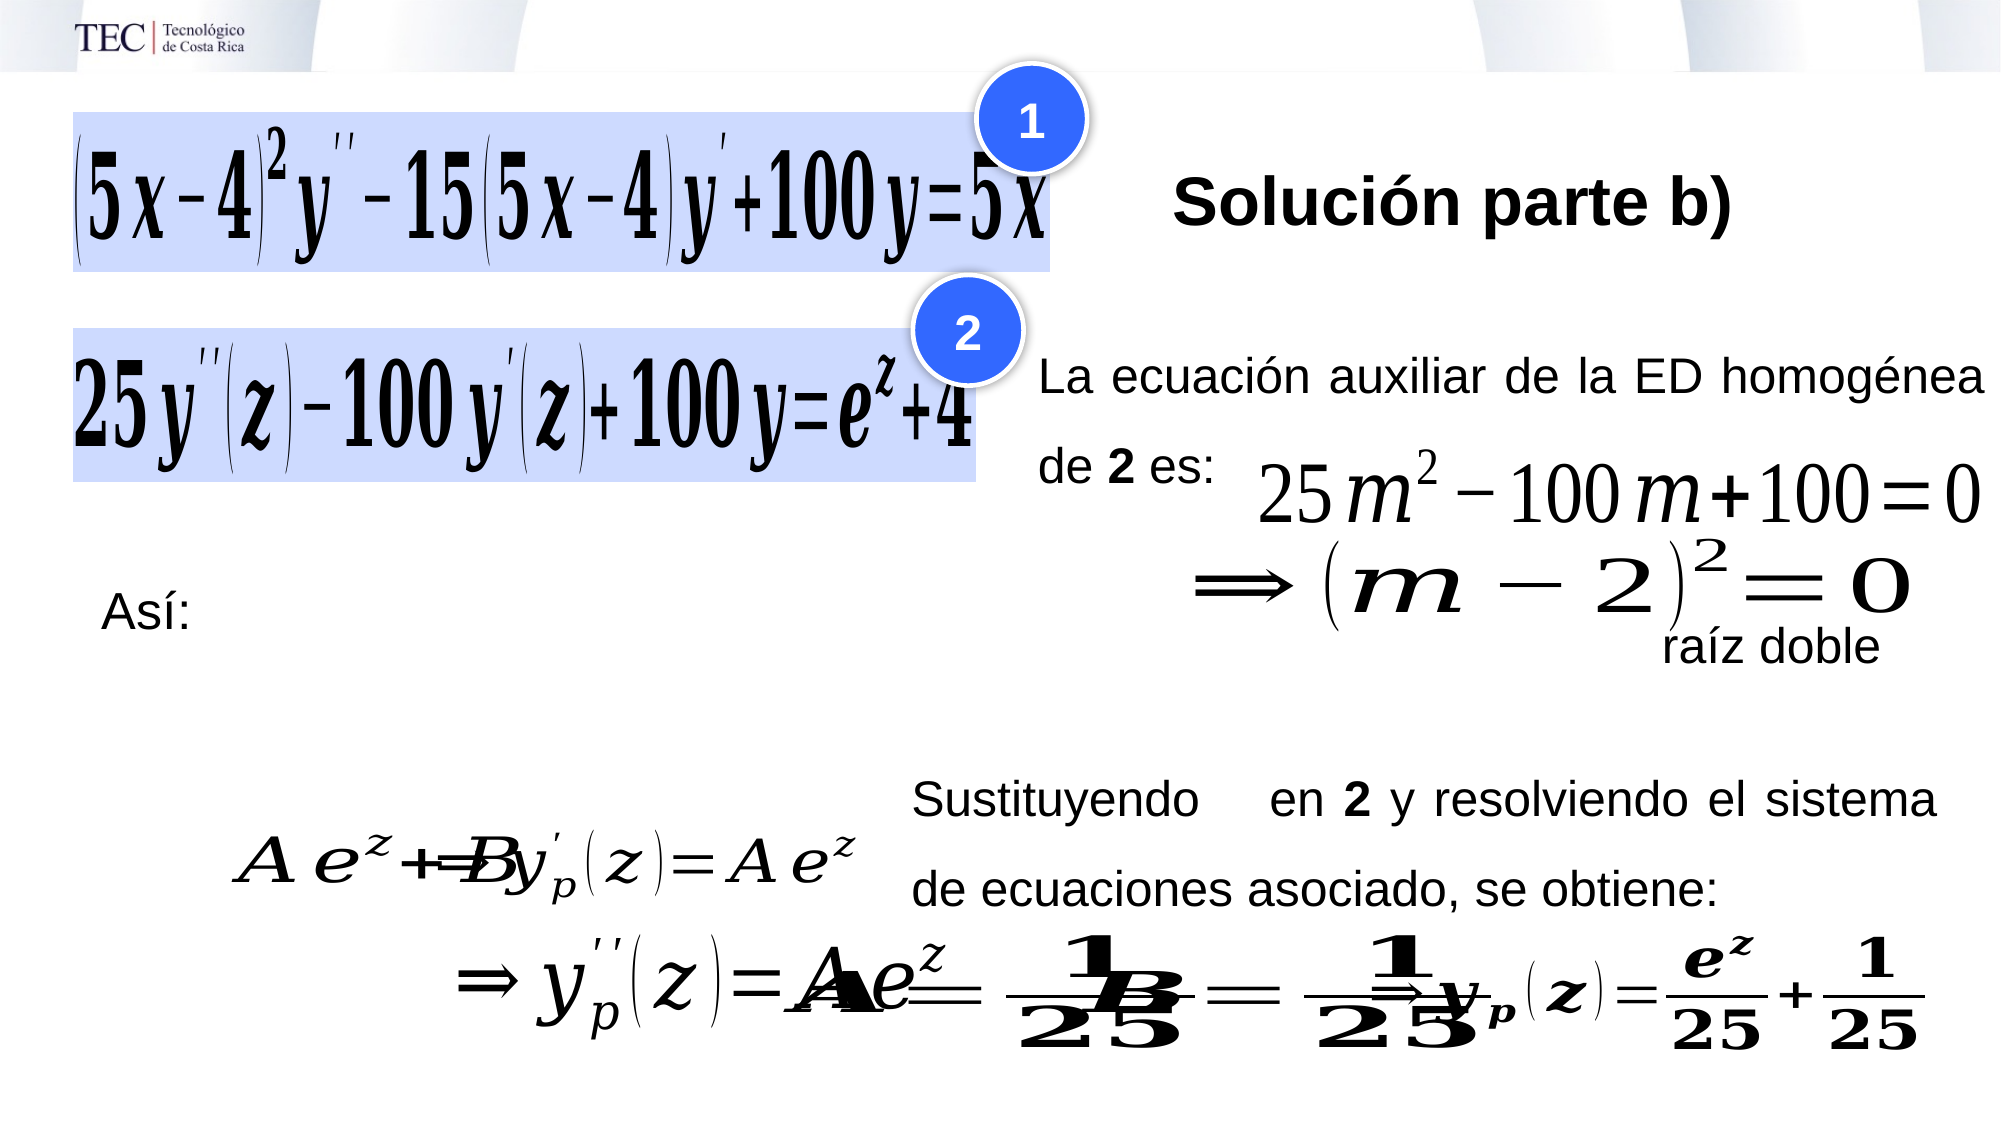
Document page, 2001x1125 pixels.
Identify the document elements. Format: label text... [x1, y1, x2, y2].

text_box 2 [911, 273, 1025, 387]
text_box 1 [975, 62, 1088, 176]
list La ecuación auxiliar de la ED homogénea de 2 es: [1023, 321, 2000, 608]
picture [0, 0, 2001, 1125]
text_box Solución parte b) [1041, 109, 1866, 297]
